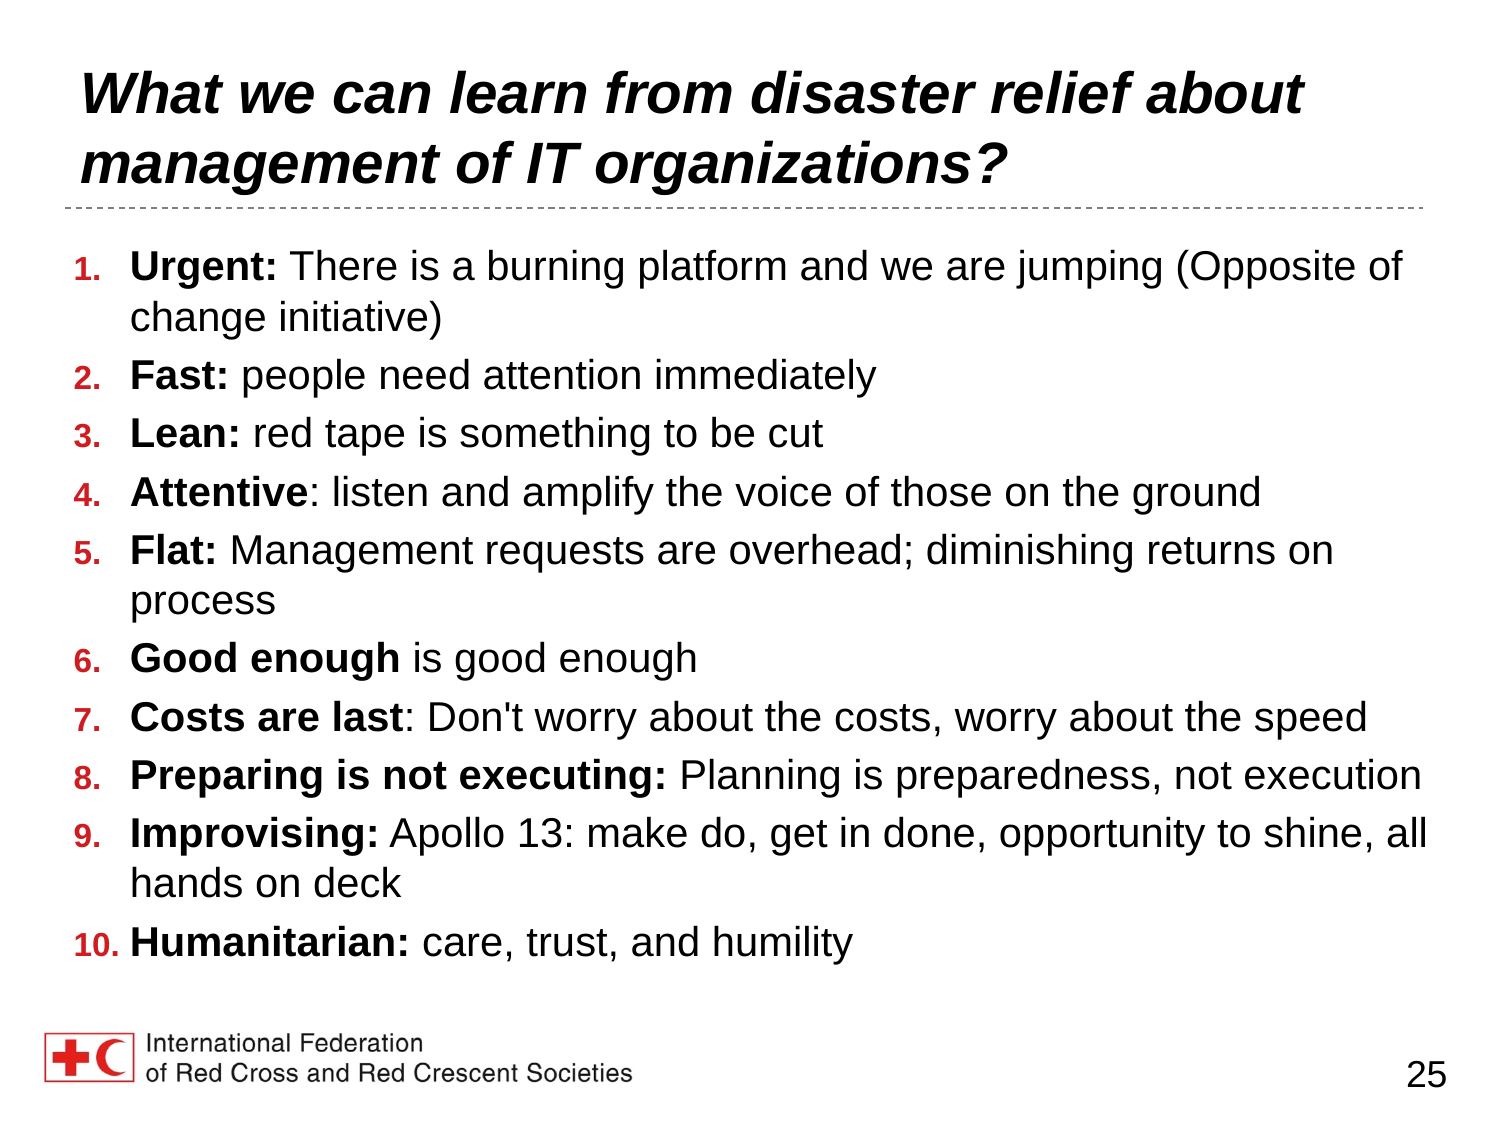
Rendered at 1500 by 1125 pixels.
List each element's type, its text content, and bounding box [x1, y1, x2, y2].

list Urgent: There is a burning platform and we are jumping (Opposite of change initiative) Fast: people need attention immediately Lean: red tape is something to be cut Attentive: listen and amplify the voice of those on the ground Flat: Management requests are overhead; diminishing returns on process Good enough is good enough Costs are last: Don't worry about the costs, worry about the speed Preparing is not executing: Planning is preparedness, not execution Improvising: Apollo 13: make do, get in done, opportunity to shine, all hands on deck Humanitarian: care, trust, and humility [29, 231, 1473, 1000]
text_box 25 [1112, 1042, 1463, 1103]
title What we can learn from disaster relief about management of IT organizations? [64, 77, 1424, 173]
picture [29, 1011, 643, 1103]
